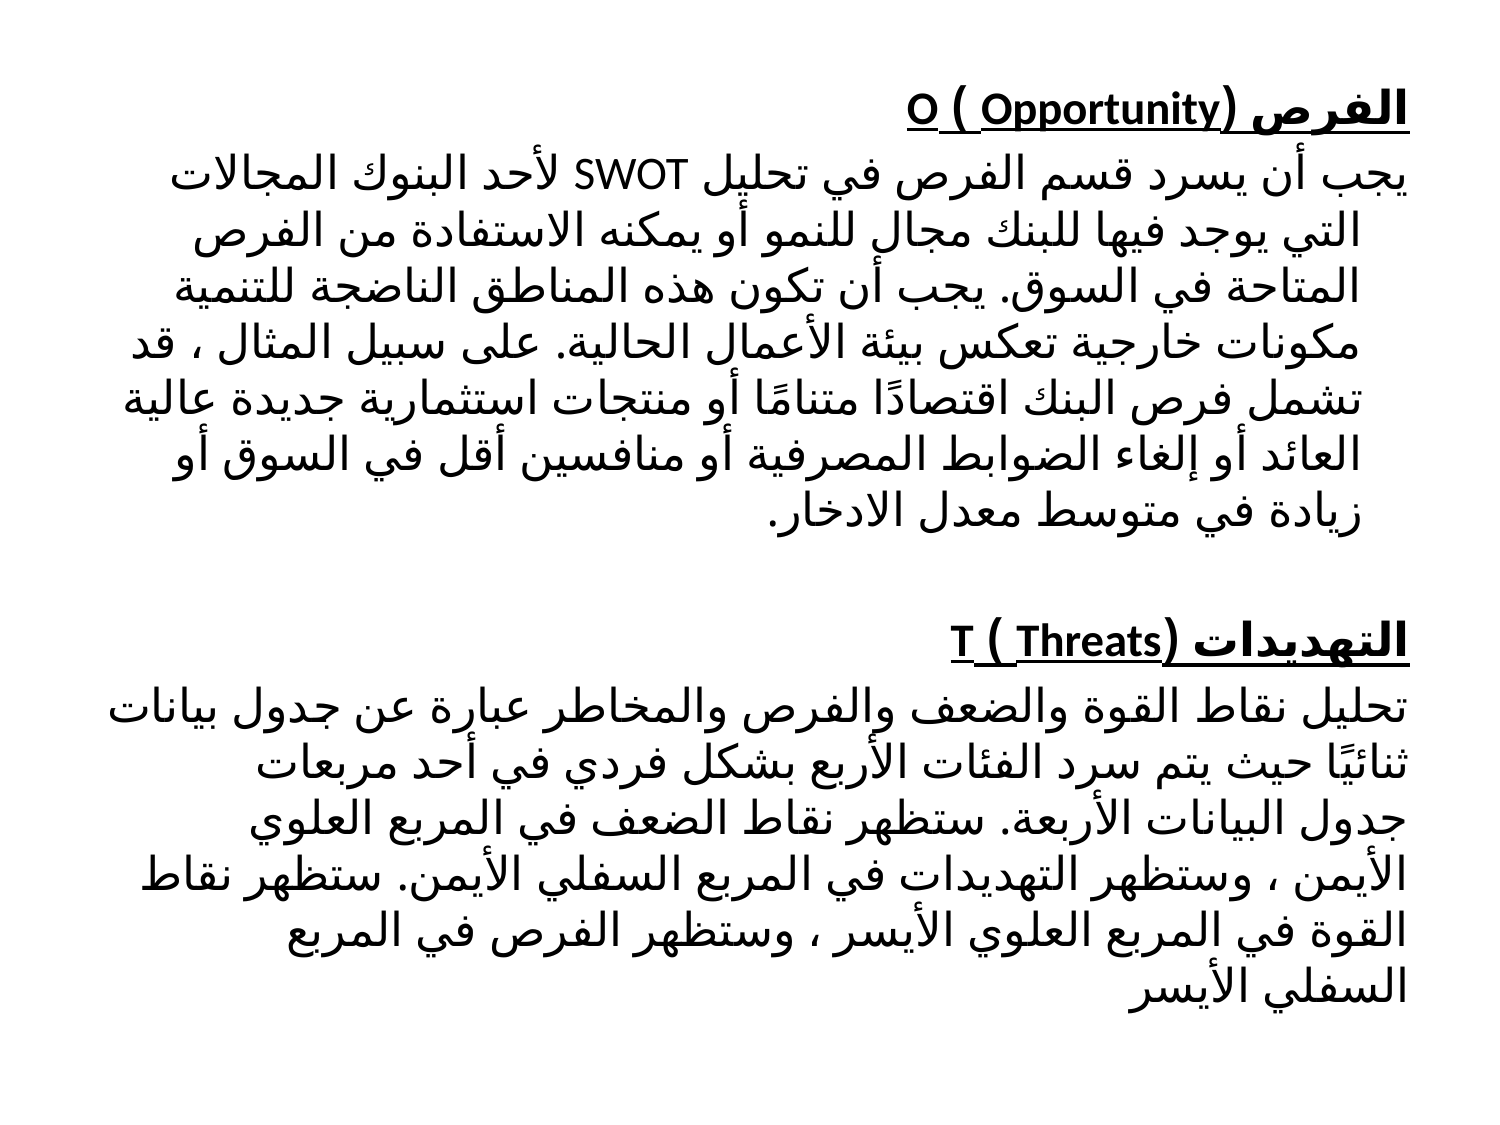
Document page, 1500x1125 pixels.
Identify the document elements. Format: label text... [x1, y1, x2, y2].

list الفرص (Opportunity ) O يجب أن يسرد قسم الفرص في تحليل SWOT لأحد البنوك المجالات التي يوجد فيها للبنك مجال للنمو أو يمكنه الاستفادة من الفرص المتاحة في السوق. يجب أن تكون هذه المناطق الناضجة للتنمية مكونات خارجية تعكس بيئة الأعمال الحالية. على سبيل المثال ، قد تشمل فرص البنك اقتصادًا متنامًا أو منتجات استثمارية جديدة عالية العائد أو إلغاء الضوابط المصرفية أو منافسين أقل في السوق أو زيادة في متوسط ​​معدل الادخار. التهديدات (Threats ) T تحليل نقاط القوة والضعف والفرص والمخاطر عبارة عن جدول بيانات ثنائيًا حيث يتم سرد الفئات الأربع بشكل فردي في أحد مربعات جدول البيانات الأربعة. ستظهر نقاط الضعف في المربع العلوي الأيمن ، وستظهر التهديدات في المربع السفلي الأيمن. ستظهر نقاط القوة في المربع العلوي الأيسر ، وستظهر الفرص في المربع السفلي الأيسر [75, 70, 1425, 1032]
